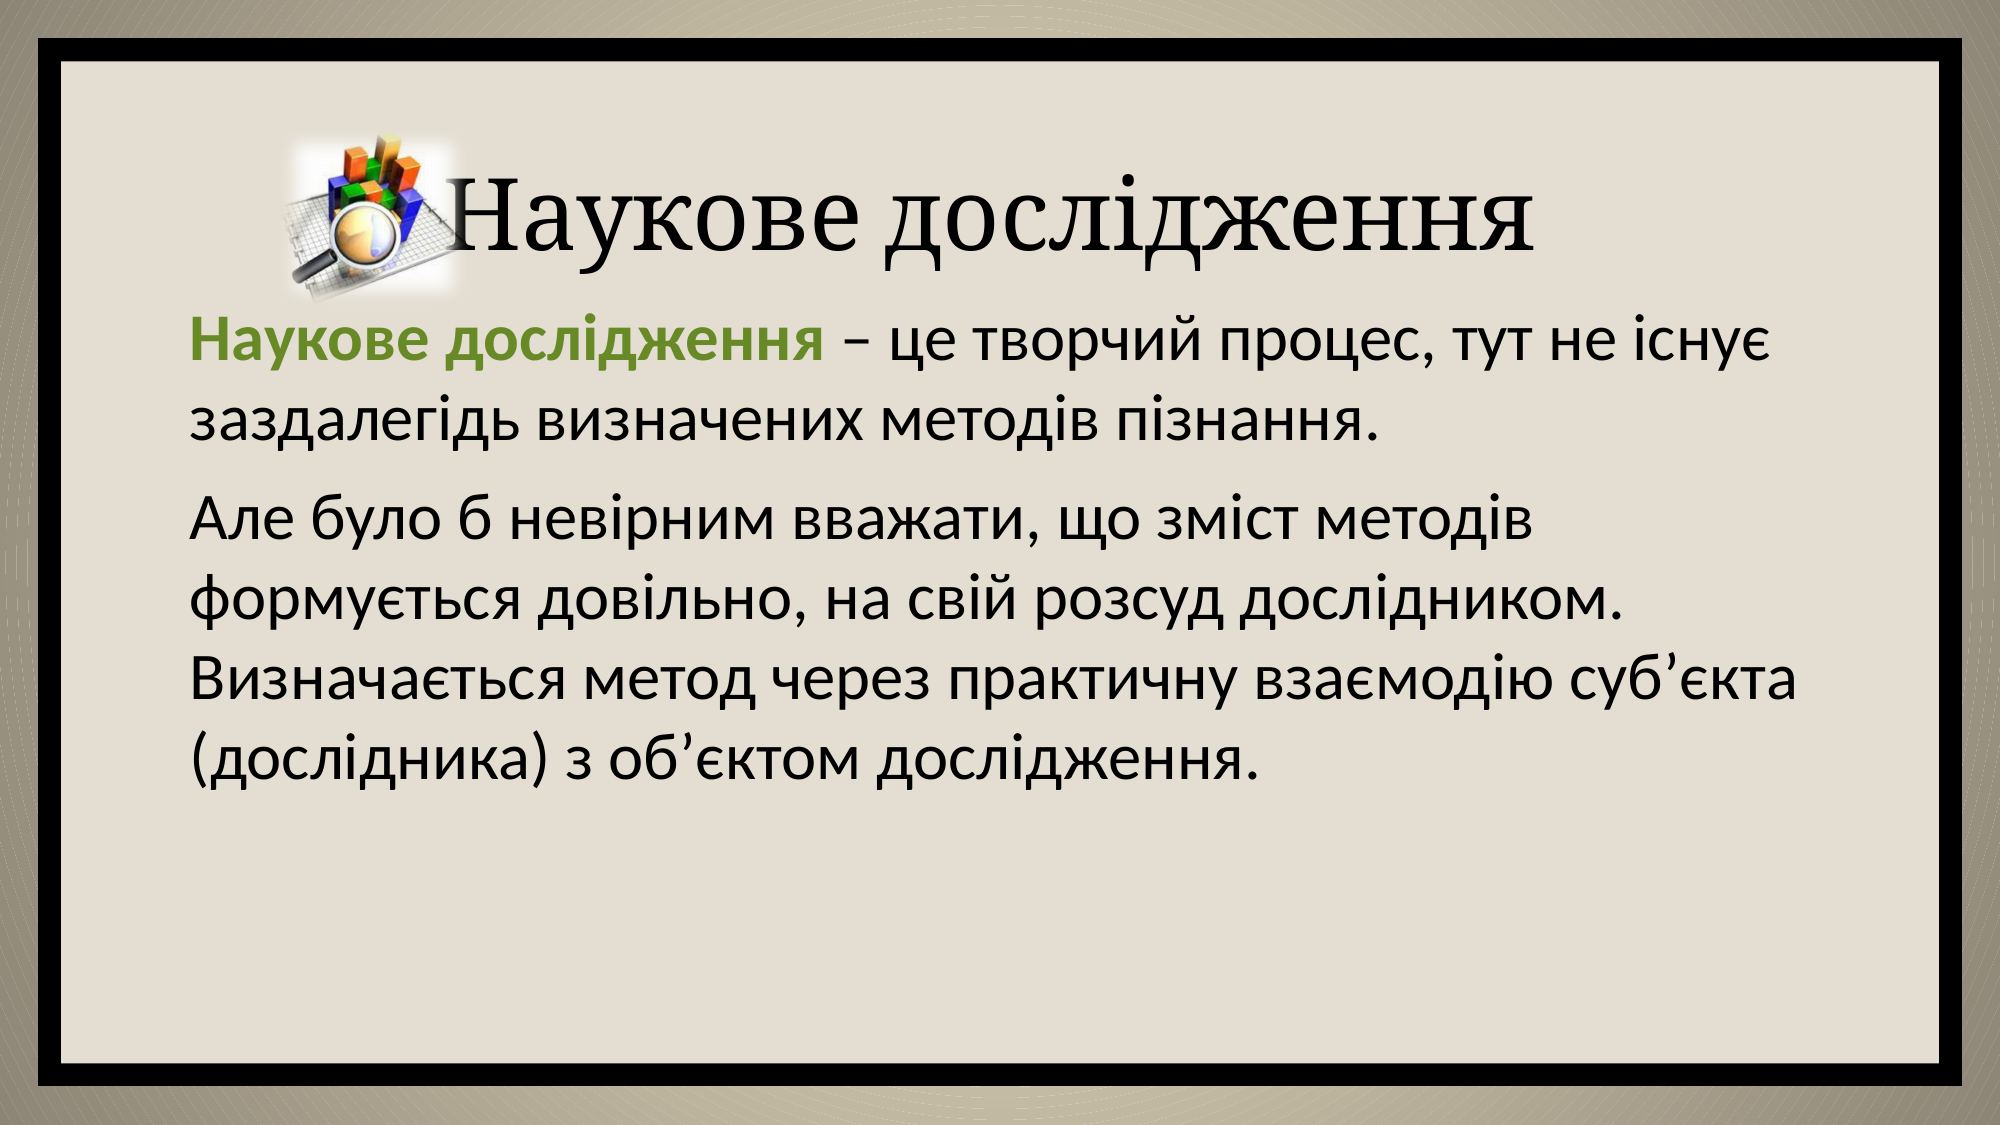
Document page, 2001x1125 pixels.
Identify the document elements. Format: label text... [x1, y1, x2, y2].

picture [276, 125, 471, 309]
list Наукове дослідження – це творчий процес, тут не існує заздалегідь визначених методів пізнання. Але було б невірним вважати, що зміст методів формується довільно, на свій розсуд дослідником. Визначається метод через практичну взаємодію суб’єкта (дослідника) з об’єктом дослідження. [174, 286, 1825, 990]
title Наукове дослідження [174, 105, 1825, 286]
